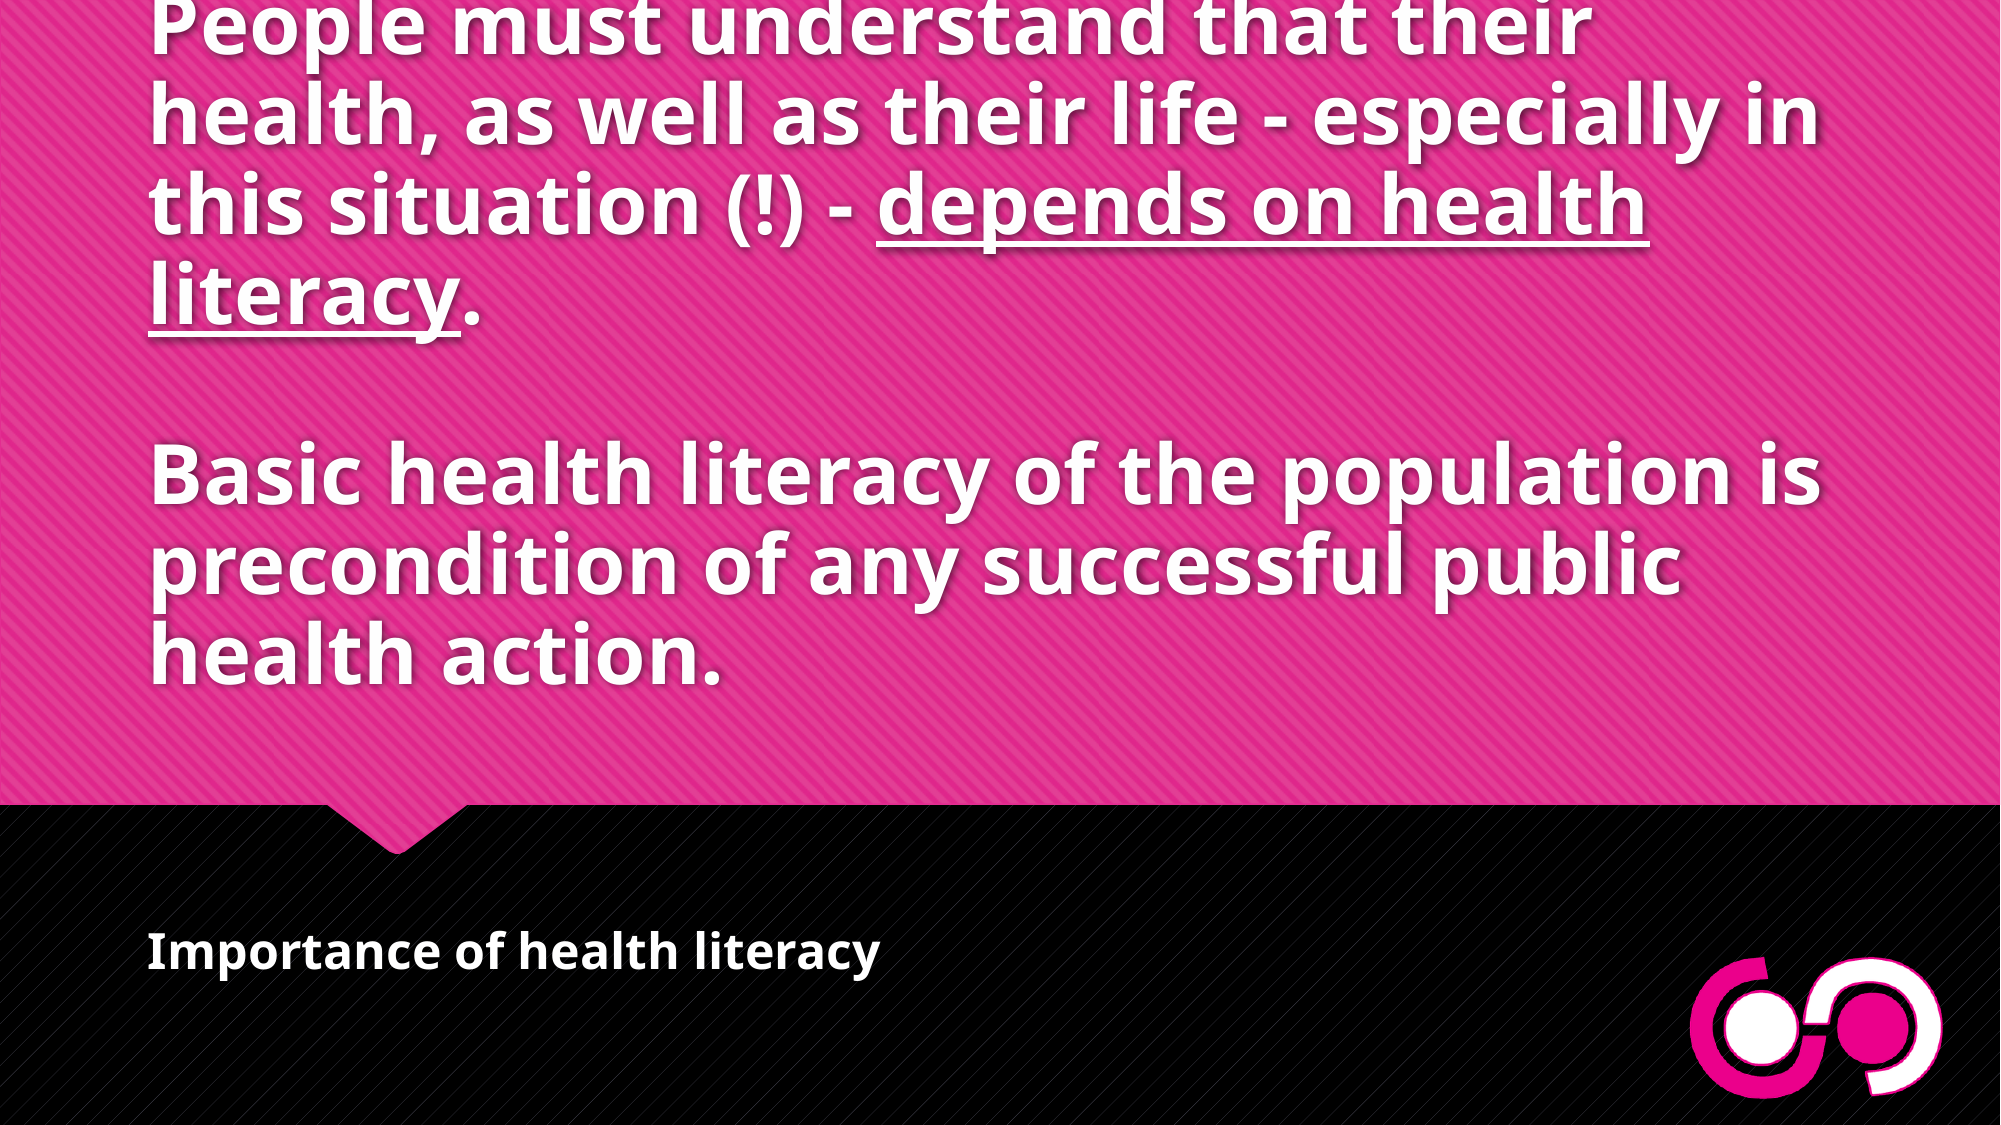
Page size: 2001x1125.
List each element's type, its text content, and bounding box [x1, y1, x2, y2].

picture [1685, 948, 1948, 1102]
title People must understand that their health, as well as their life - especially in this situation (!) - depends on health literacy. Basic health literacy of the population is precondition of any successful public health action. [132, 596, 1868, 710]
subtitle Importance of health literacy [132, 912, 1868, 1082]
